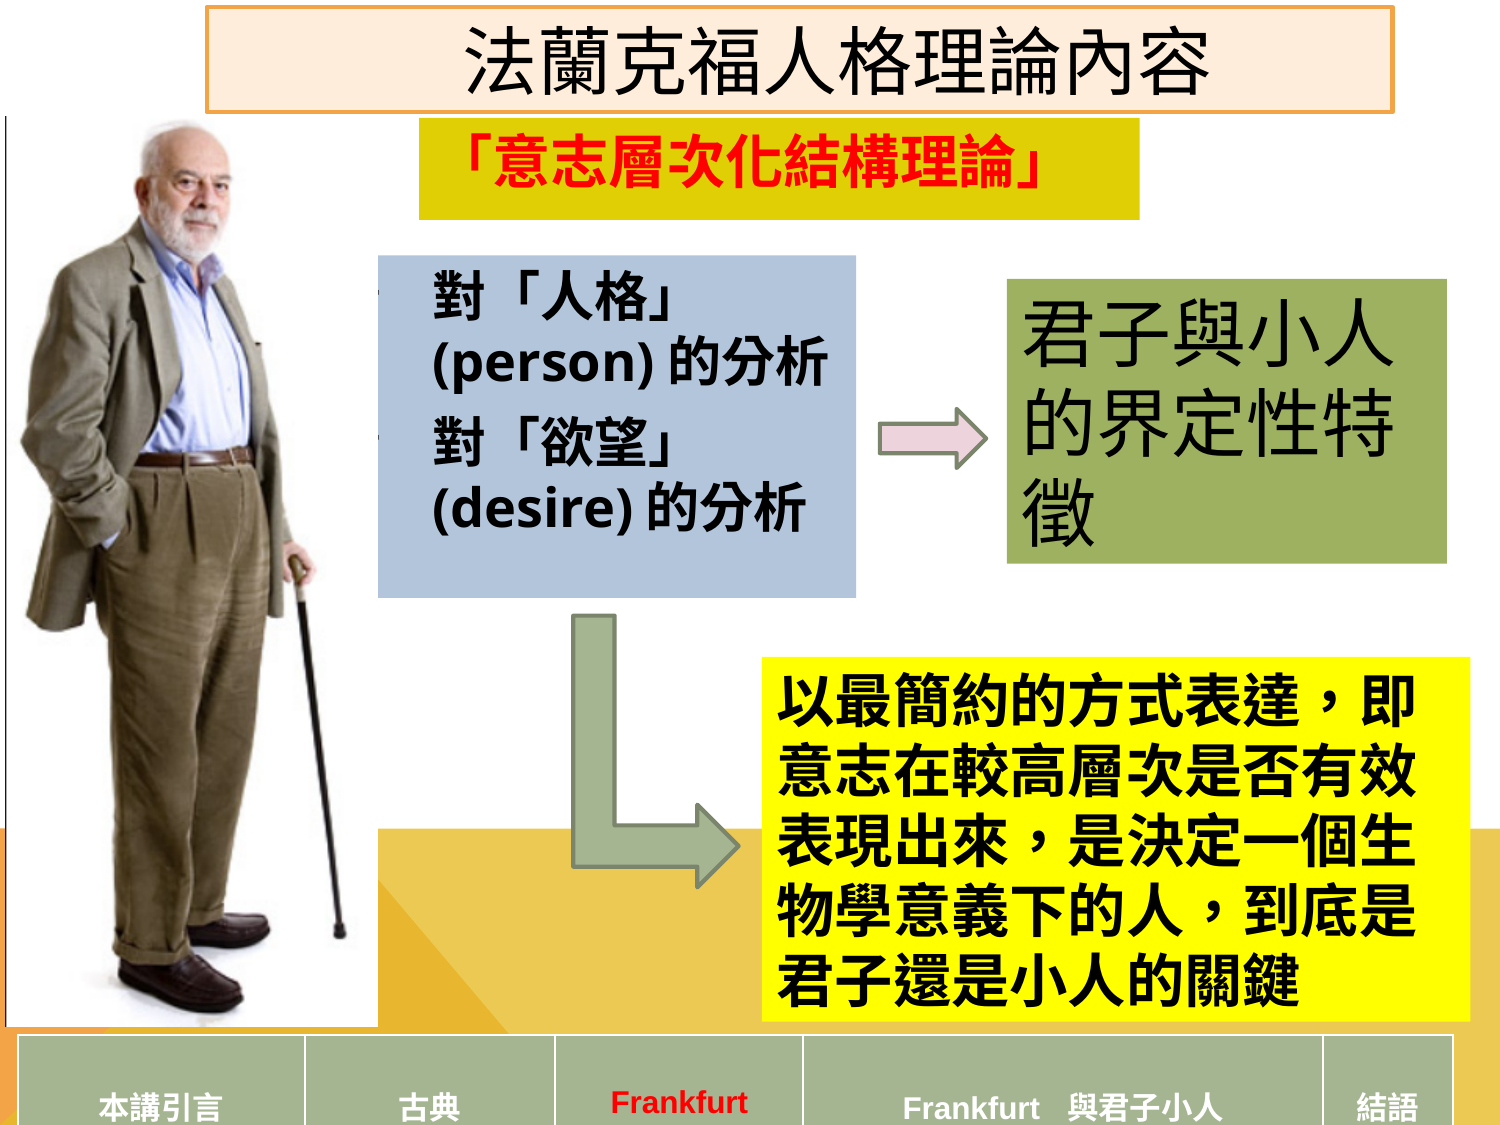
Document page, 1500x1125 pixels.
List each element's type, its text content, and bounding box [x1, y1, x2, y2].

table_header Frankfurt 與君子小人 [804, 1036, 1322, 1125]
table_header 古典 [306, 1036, 554, 1125]
table_header 結語 [0, 828, 17, 1036]
picture [5, 116, 378, 1027]
table_header 結語 [1324, 1036, 1452, 1125]
table_header 本講引言 [19, 1036, 304, 1125]
list 「意志層次化結構理論」 [419, 117, 1140, 220]
text_box 法蘭克福人格理論內容 [205, 5, 1395, 114]
text_box 以最簡約的方式表達，即意志在較高層次是否有效表現出來，是決定一個生物學意義下的人，到底是君子還是小人的關鍵 [761, 656, 1471, 1022]
text_box 君子與小人的界定性特徵 [1006, 278, 1447, 564]
text_box [571, 613, 741, 890]
table_header Frankfurt [556, 1036, 802, 1125]
text_box [877, 406, 989, 470]
list 對「人格」(person)的分析 對「欲望」(desire)的分析 [383, 255, 857, 598]
